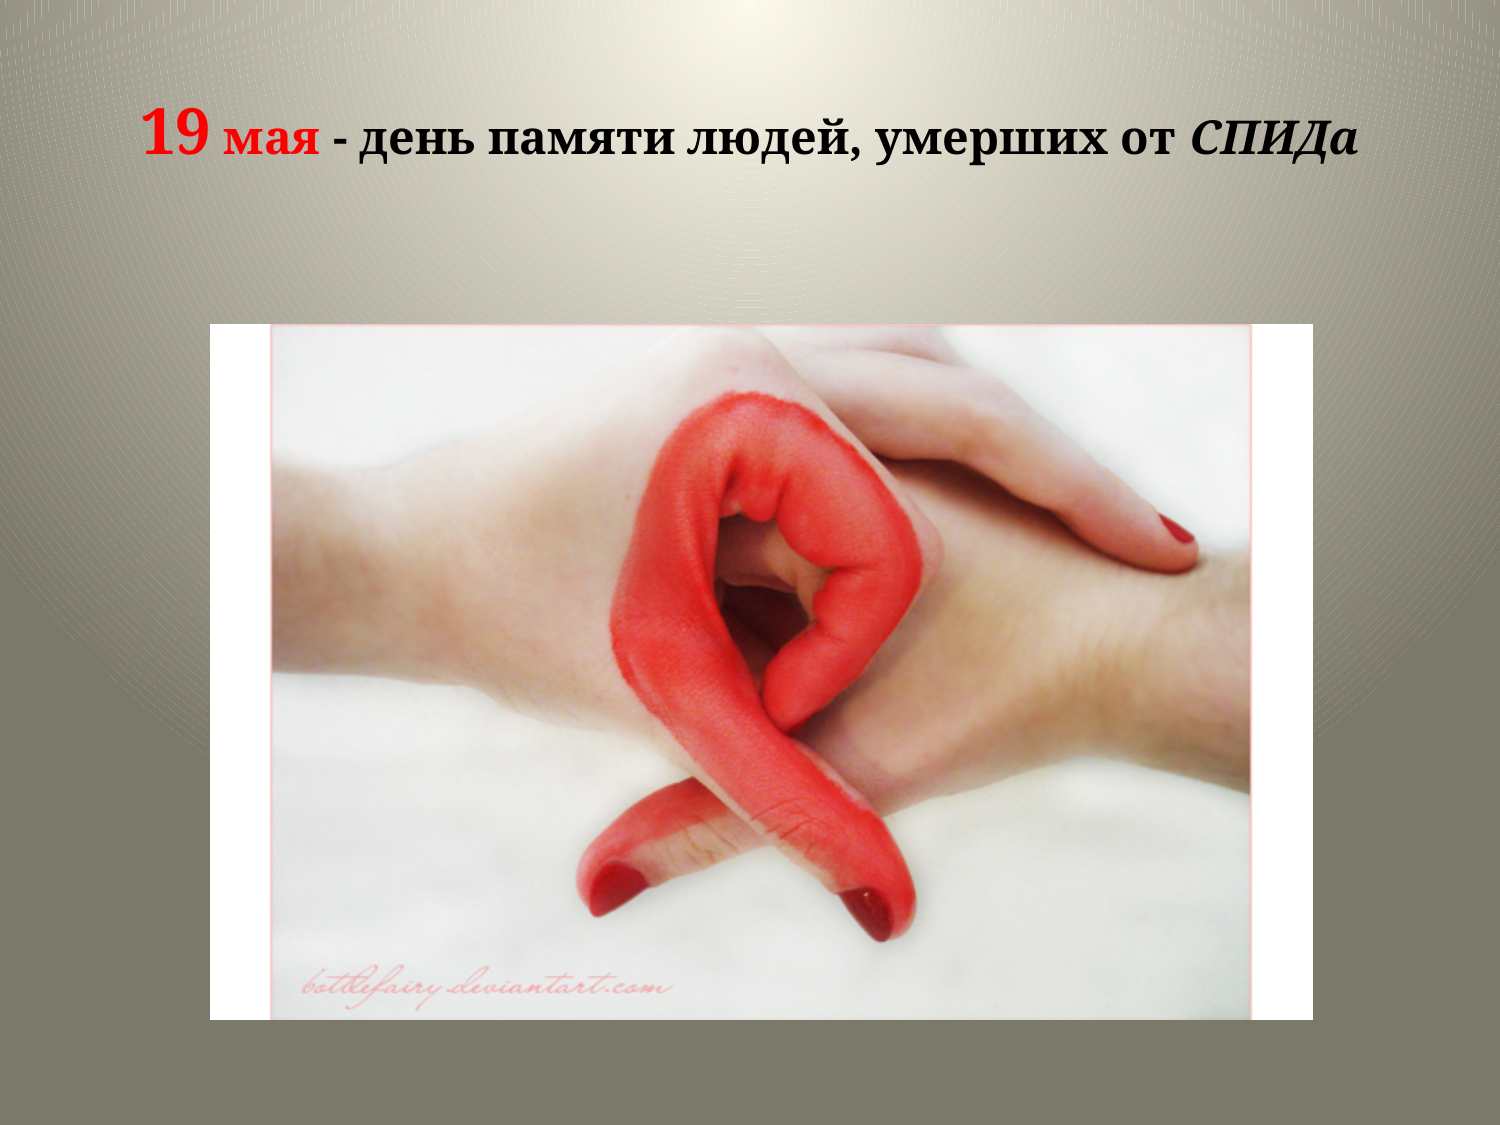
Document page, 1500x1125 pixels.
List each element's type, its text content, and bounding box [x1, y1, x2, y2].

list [210, 324, 1313, 1020]
title 19 мая - день памяти людей, умерших от СПИДа [75, 82, 1425, 233]
